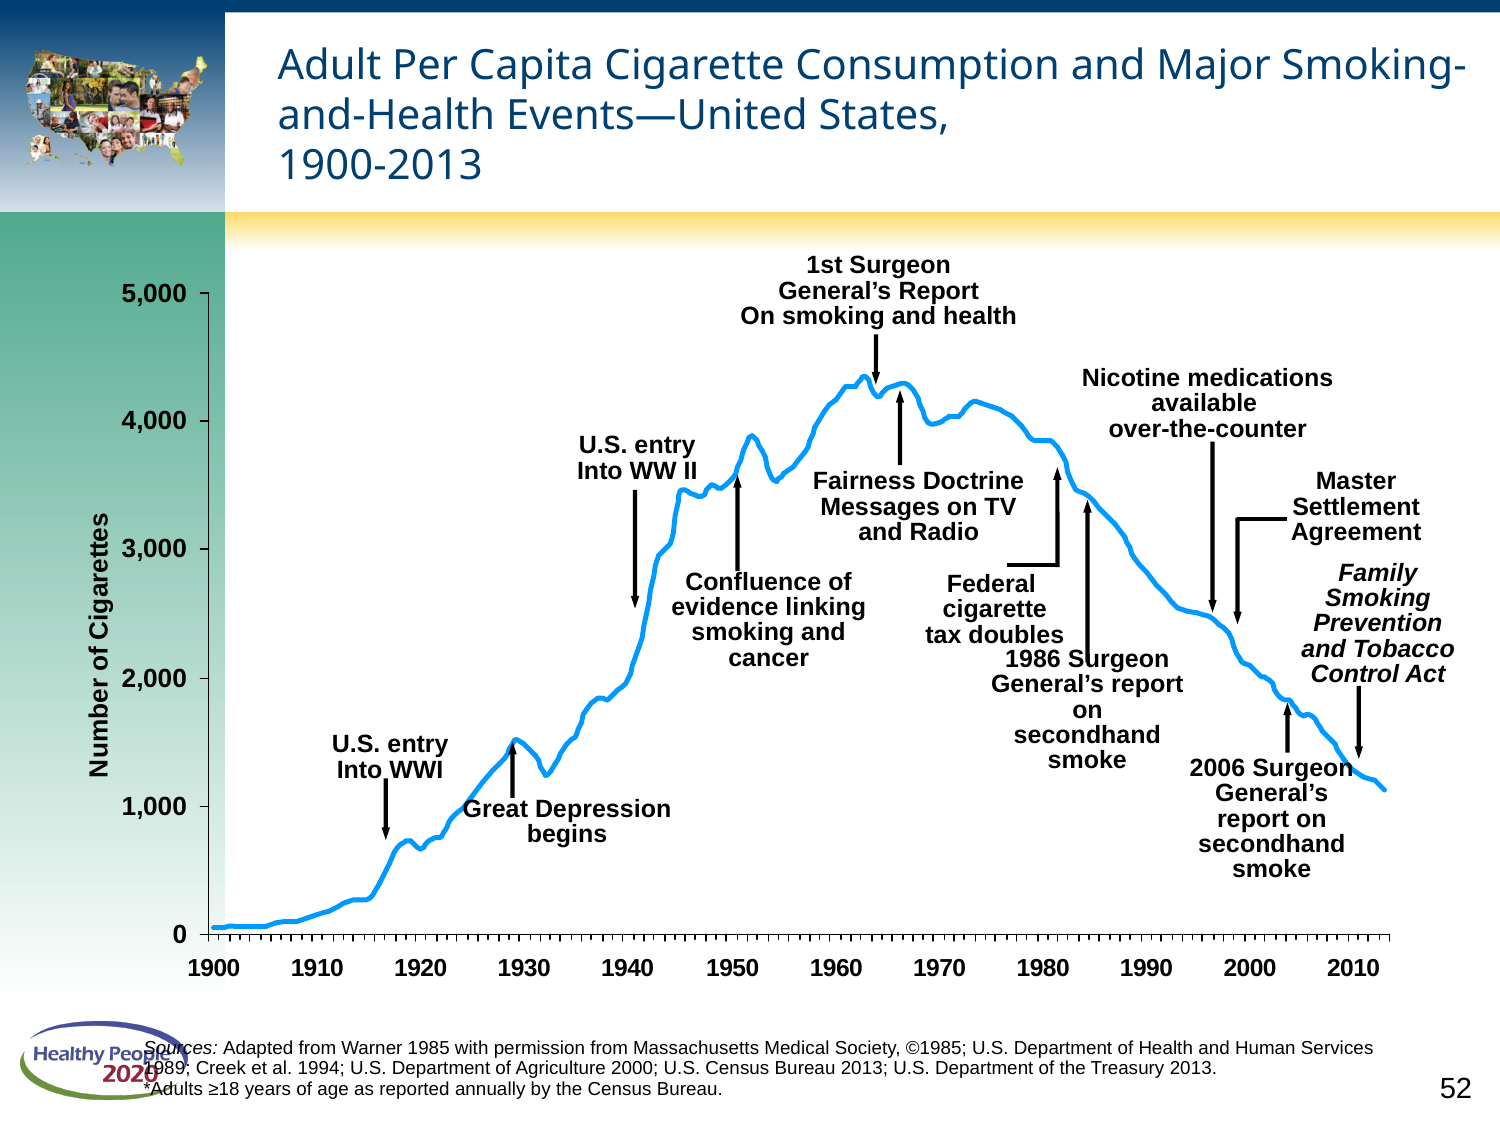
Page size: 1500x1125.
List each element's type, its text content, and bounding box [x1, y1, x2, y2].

title Adult Per Capita Cigarette Consumption and Major Smoking-and-Health Events—United States, 1900-2013 [262, 24, 1489, 201]
slide_number 52 [1425, 1061, 1500, 1119]
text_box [62, 164, 1476, 1001]
picture [24, 50, 208, 169]
text_box Sources: Adapted from Warner 1985 with permission from Massachusetts Medical Society, ©1985; U.S. Department of Health and Human Services 1989; Creek et al. 1994; U.S. Department of Agriculture 2000; U.S. Census Bureau 2013; U.S. Department of the Treasury 2013. *Adults ≥18 years of age as reported annually by the Census Bureau. [135, 1031, 1389, 1107]
picture [20, 1021, 188, 1100]
